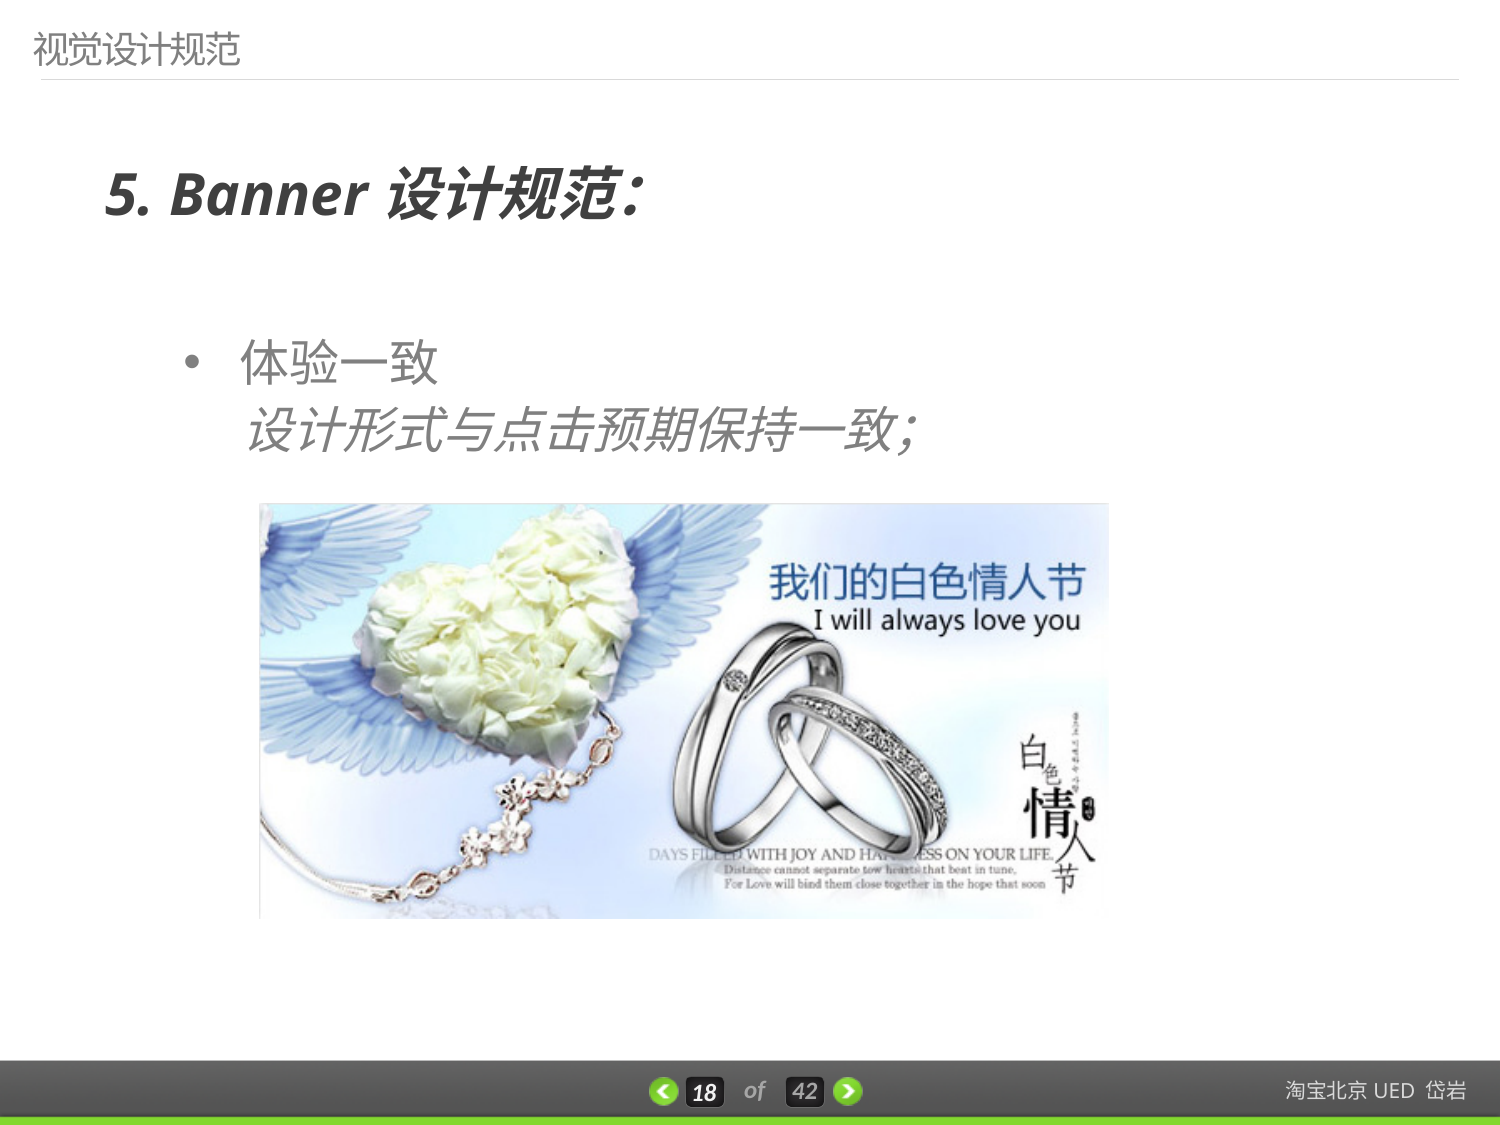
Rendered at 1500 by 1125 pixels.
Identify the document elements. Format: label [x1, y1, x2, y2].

text_box [17, 18, 1459, 80]
text_box [168, 293, 1282, 920]
text_box [648, 1065, 864, 1115]
picture [0, 0, 1500, 1125]
